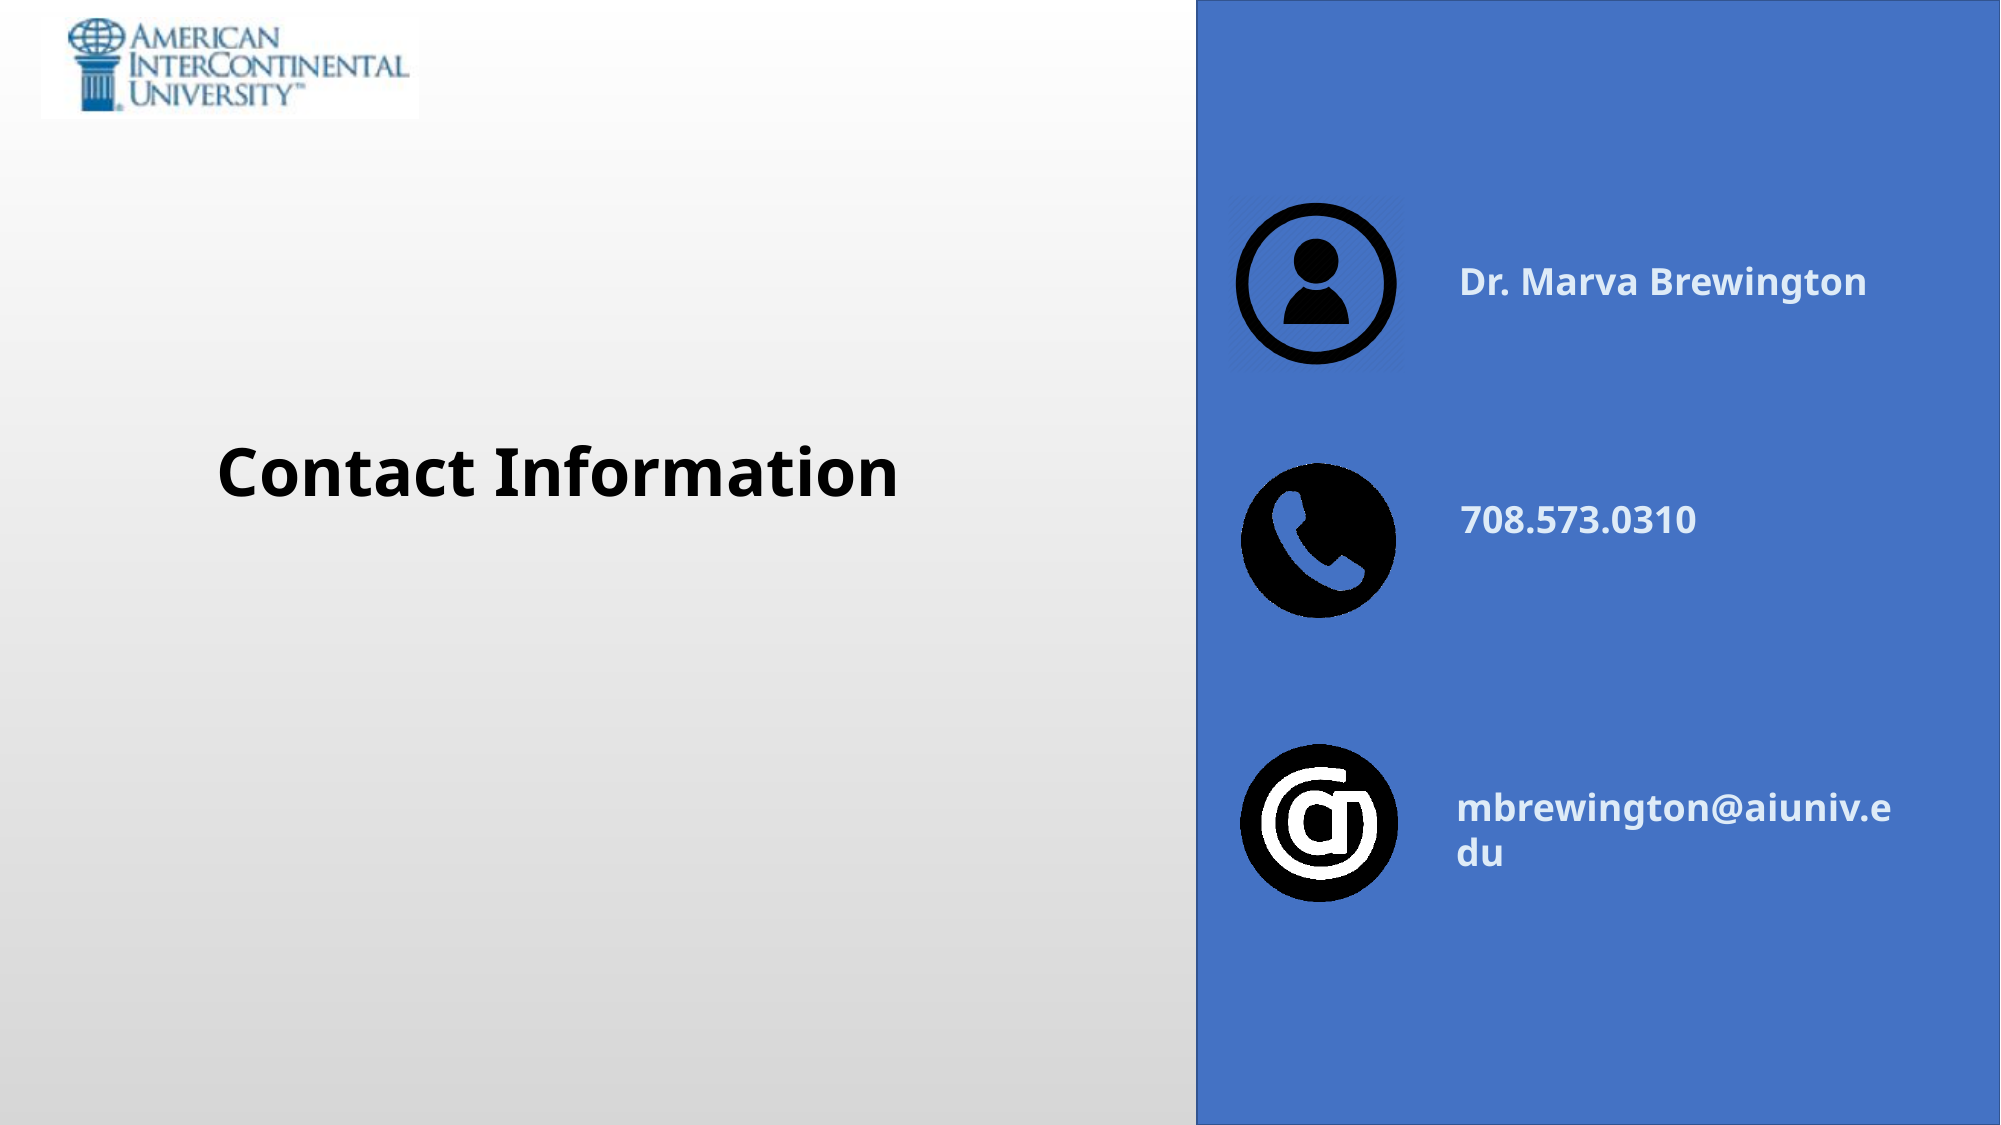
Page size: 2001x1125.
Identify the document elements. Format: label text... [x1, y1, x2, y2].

text_box 708.573.0310 [1445, 488, 1935, 549]
picture [1240, 744, 1398, 902]
picture [1241, 463, 1396, 618]
text_box mbrewington@aiuniv.edu [1441, 776, 1930, 882]
picture [1227, 194, 1405, 373]
text_box Contact Information [136, 422, 982, 518]
text_box [1196, 0, 2000, 1125]
text_box Dr. Marva Brewington [1444, 250, 1901, 311]
picture [41, 17, 419, 120]
